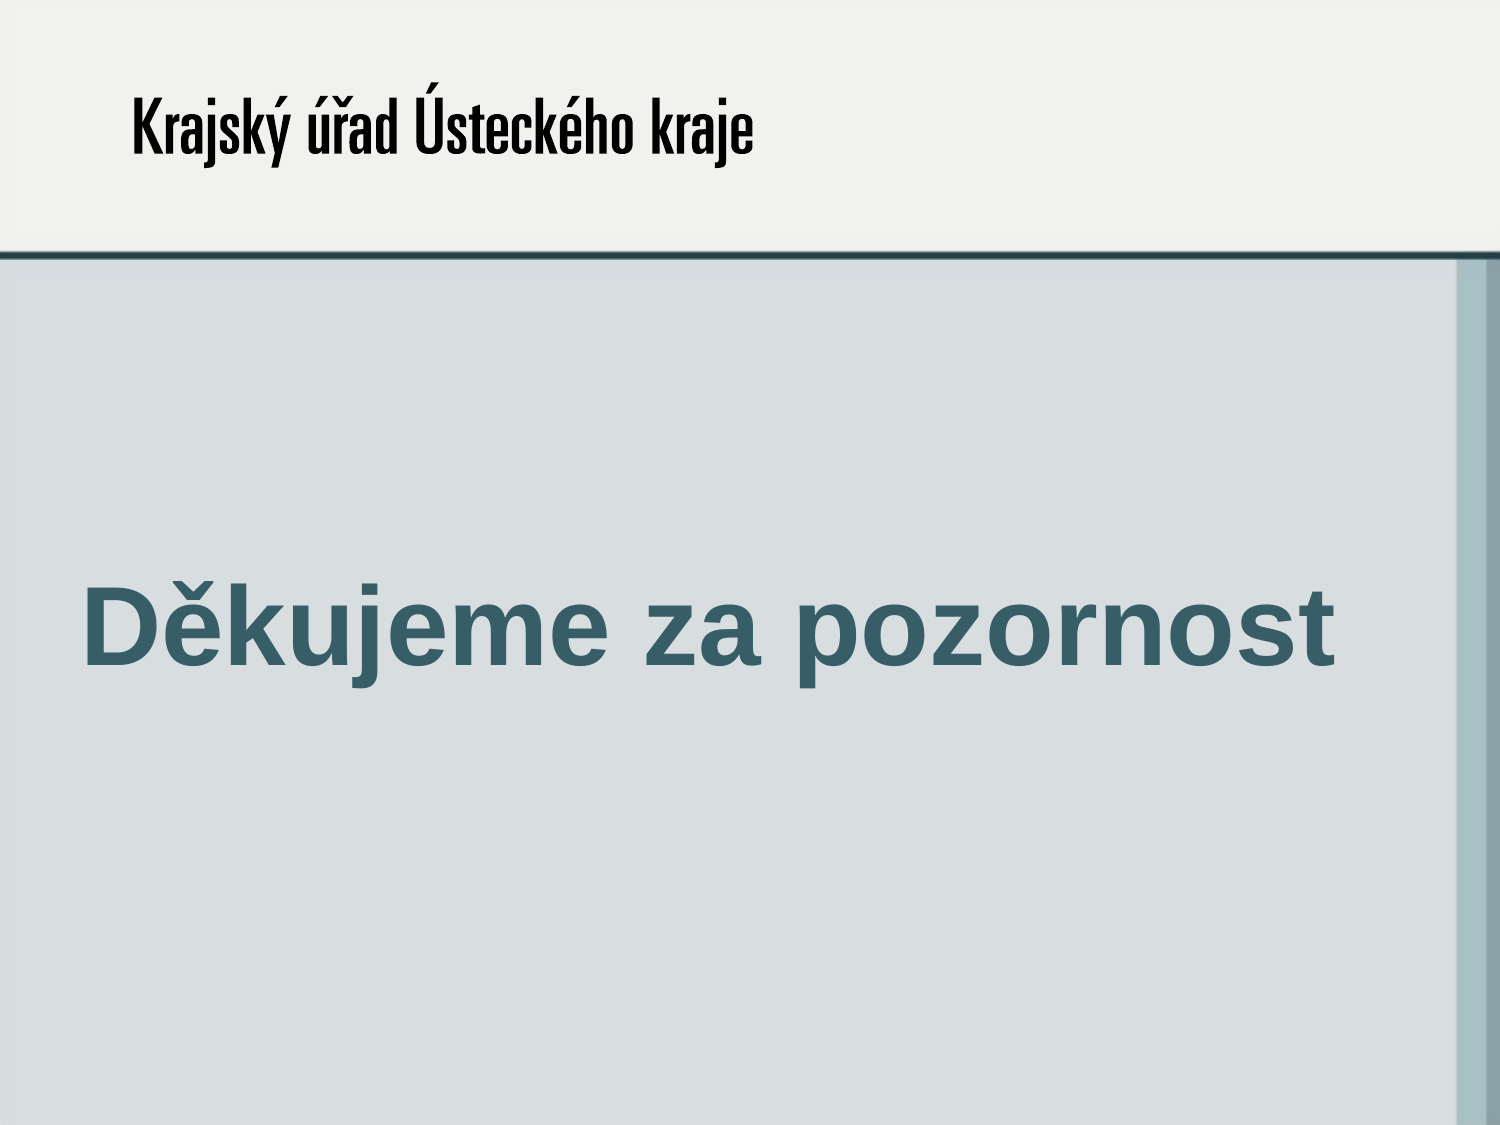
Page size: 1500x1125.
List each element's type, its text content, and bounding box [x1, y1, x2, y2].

picture [0, 0, 1500, 1125]
title Děkujeme za pozornost [64, 527, 1373, 715]
